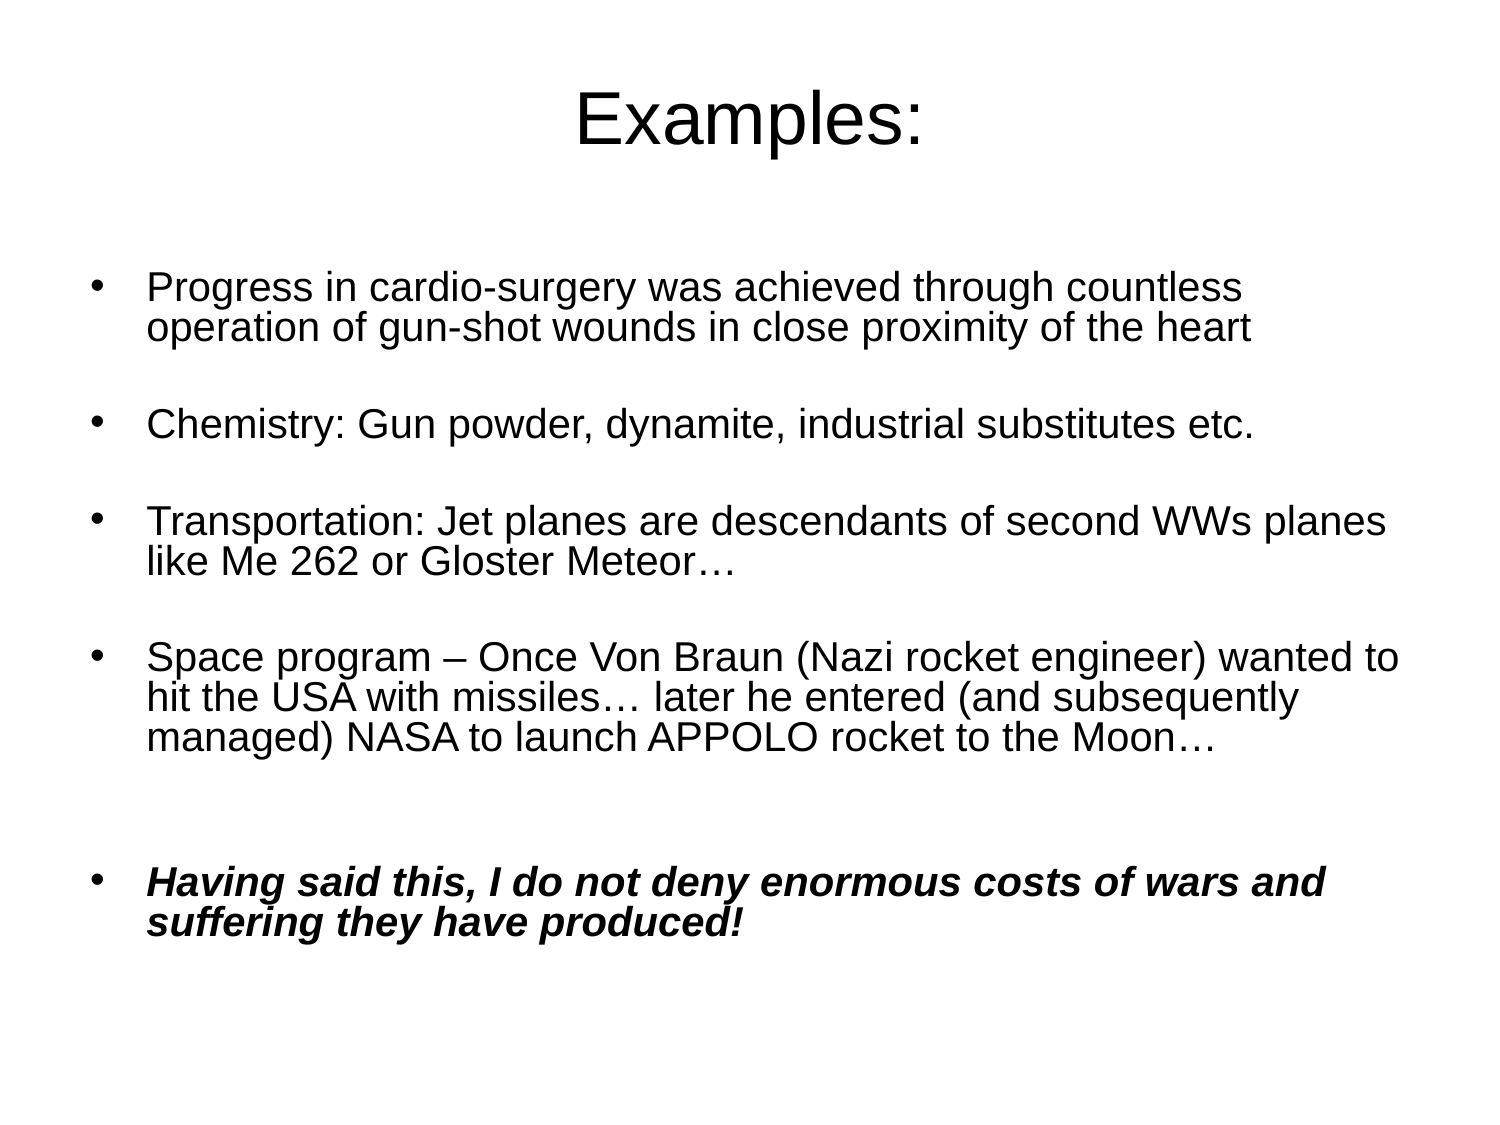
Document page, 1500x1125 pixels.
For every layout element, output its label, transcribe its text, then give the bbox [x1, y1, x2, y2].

list Progress in cardio-surgery was achieved through countless operation of gun-shot wounds in close proximity of the heart Chemistry: Gun powder, dynamite, industrial substitutes etc. Transportation: Jet planes are descendants of second WWs planes like Me 262 or Gloster Meteor… Space program – Once Von Braun (Nazi rocket engineer) wanted to hit the USA with missiles… later he entered (and subsequently managed) NASA to launch APPOLO rocket to the Moon… Having said this, I do not deny enormous costs of wars and suffering they have produced! [74, 262, 1426, 1006]
title Examples: [74, 44, 1426, 185]
